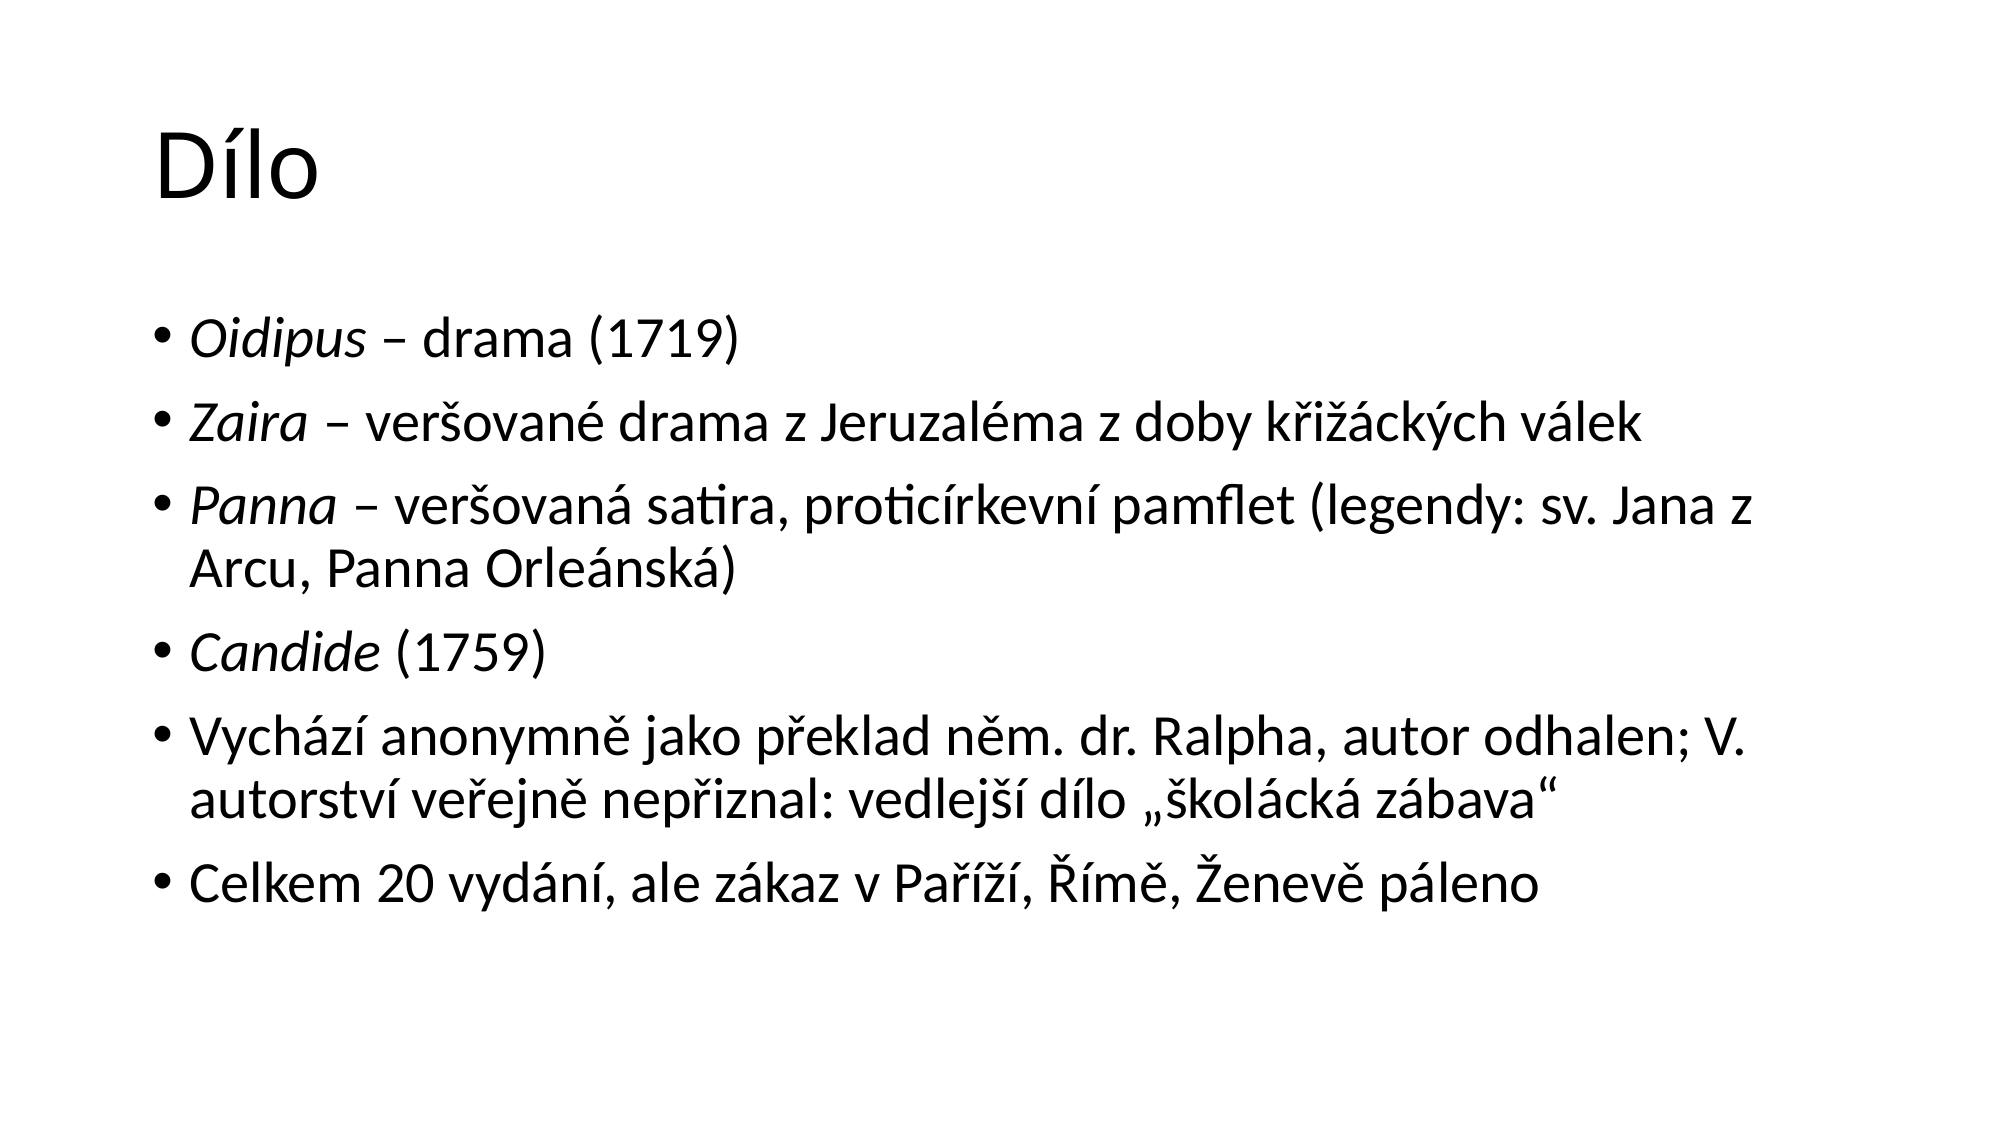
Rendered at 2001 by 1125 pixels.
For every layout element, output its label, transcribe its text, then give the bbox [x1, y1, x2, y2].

title Dílo [137, 59, 1863, 278]
list Oidipus – drama (1719) Zaira – veršované drama z Jeruzaléma z doby křižáckých válek Panna – veršovaná satira, proticírkevní pamflet (legendy: sv. Jana z Arcu, Panna Orleánská) Candide (1759) Vychází anonymně jako překlad něm. dr. Ralpha, autor odhalen; V. autorství veřejně nepřiznal: vedlejší dílo „školácká zábava“ Celkem 20 vydání, ale zákaz v Paříží, Římě, Ženevě páleno [137, 299, 1863, 1014]
